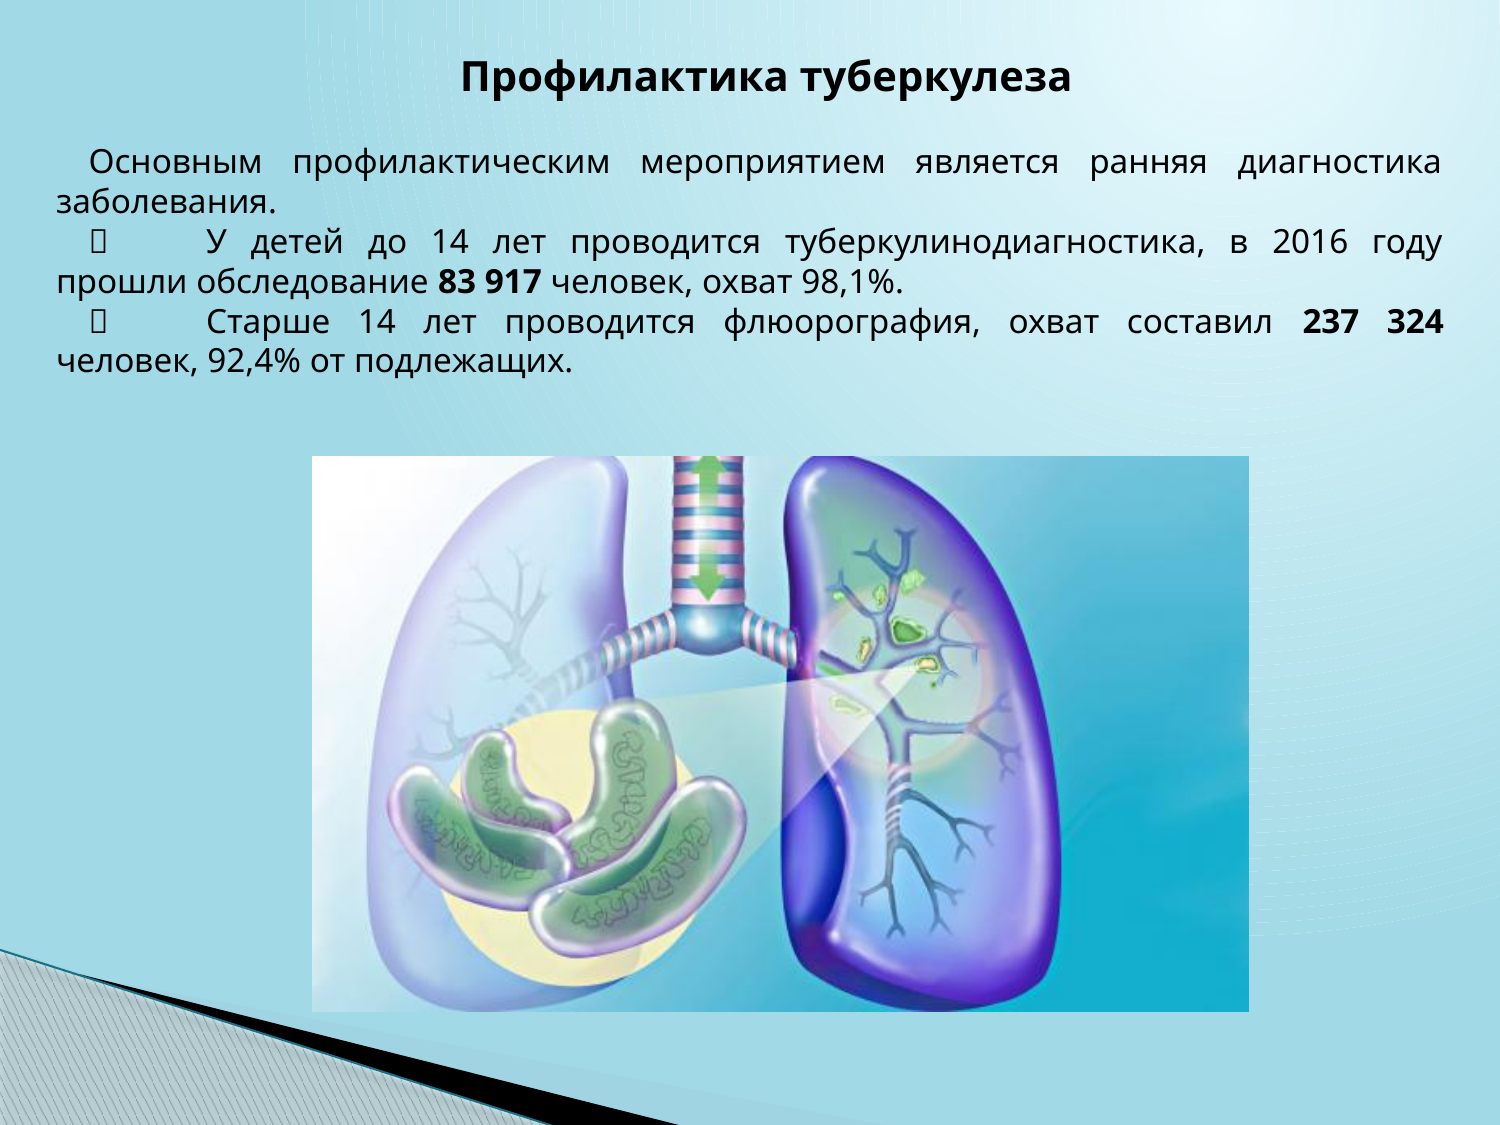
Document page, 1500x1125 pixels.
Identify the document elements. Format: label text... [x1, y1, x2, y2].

picture [312, 455, 1250, 1012]
text_box Профилактика туберкулеза Основным профилактическим мероприятием является ранняя диагностика заболевания.  У детей до 14 лет проводится туберкулинодиагностика, в 2016 году прошли обследование 83 917 человек, охват 98,1%.  Старше 14 лет проводится флюорография, охват составил 237 324 человек, 92,4% от подлежащих. [41, 42, 1459, 387]
